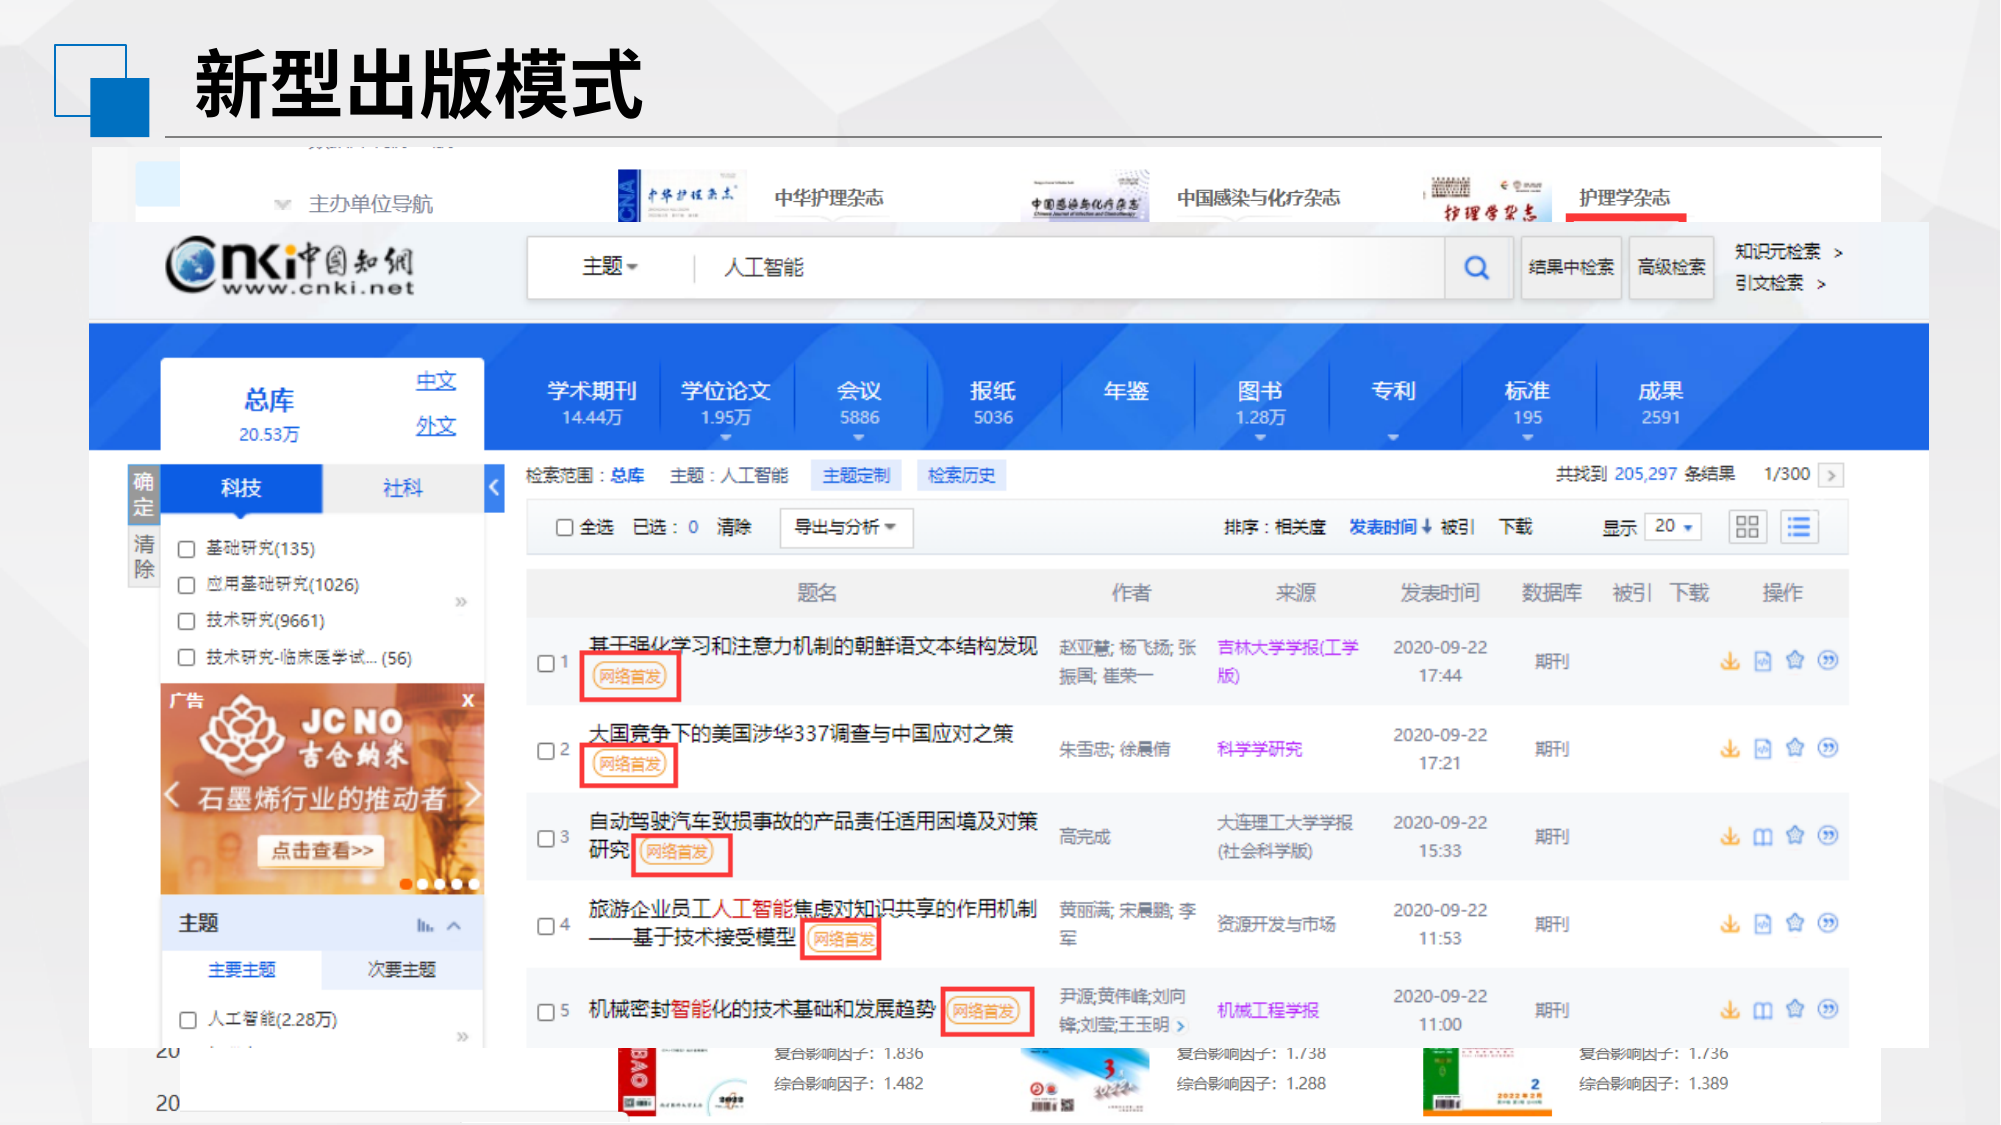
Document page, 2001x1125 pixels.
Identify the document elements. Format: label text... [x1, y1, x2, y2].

text_box 新型出版模式 [180, 29, 660, 135]
picture [0, 0, 2000, 1125]
